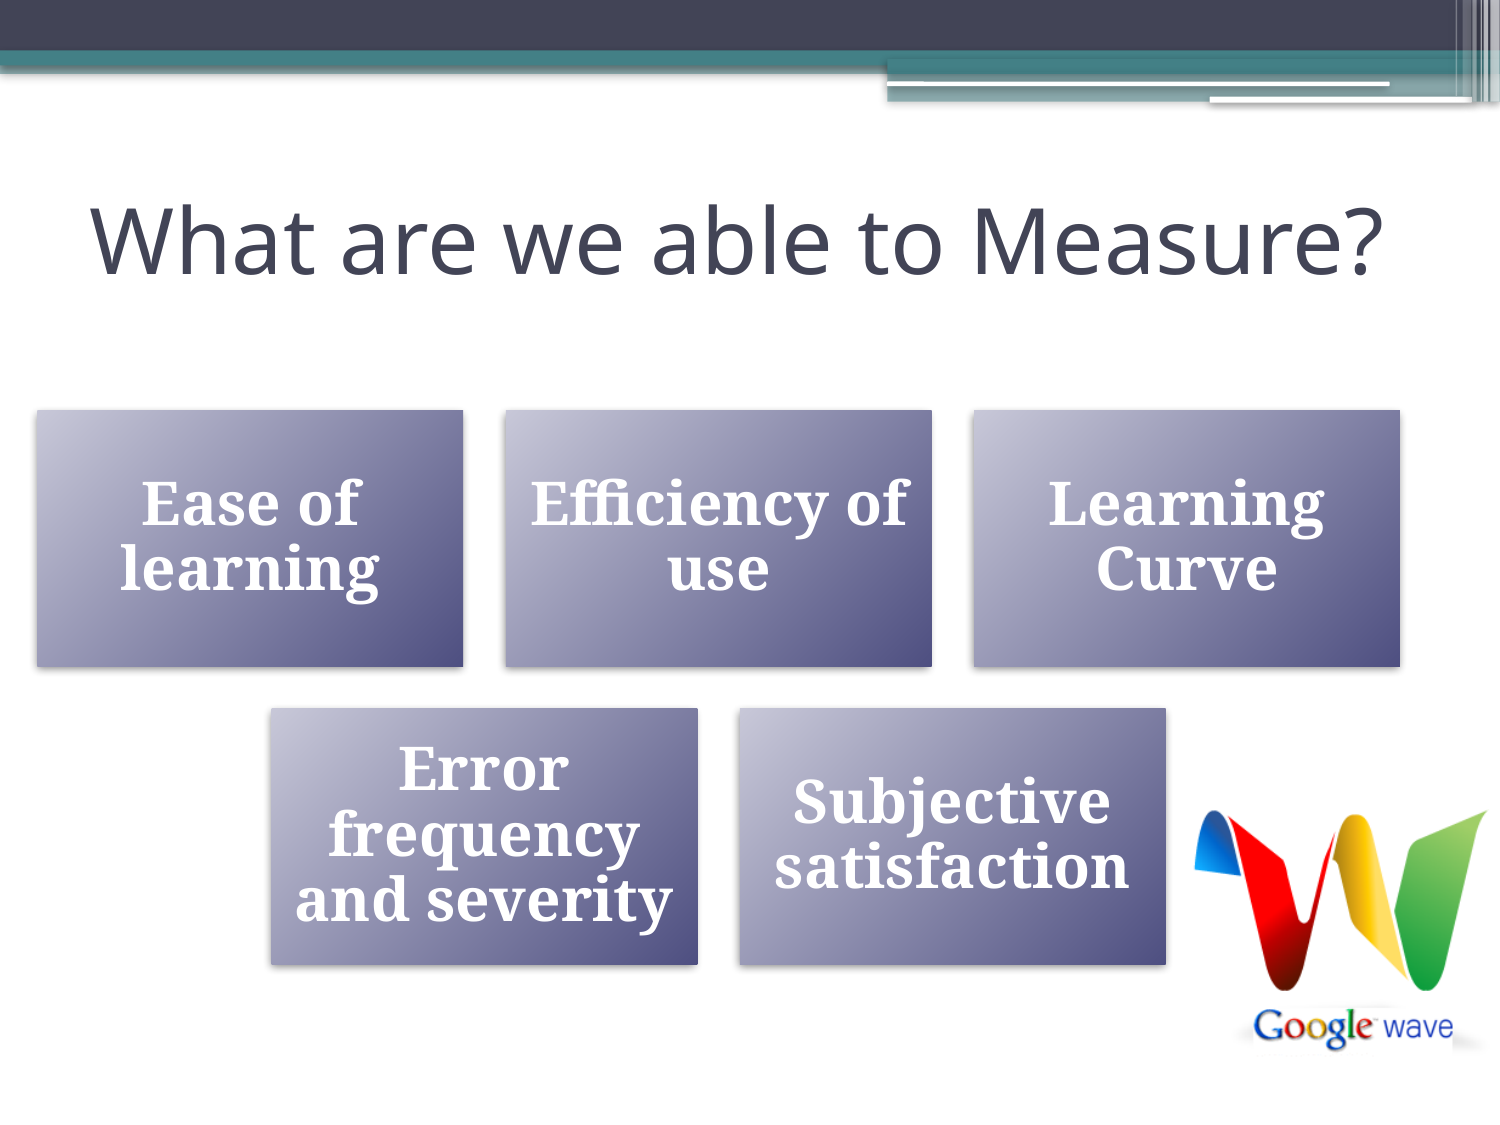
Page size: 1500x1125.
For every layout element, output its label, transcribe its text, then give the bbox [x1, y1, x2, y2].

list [37, 312, 1401, 1063]
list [1189, 774, 1500, 1086]
title What are we able to Measure? [75, 149, 1425, 325]
